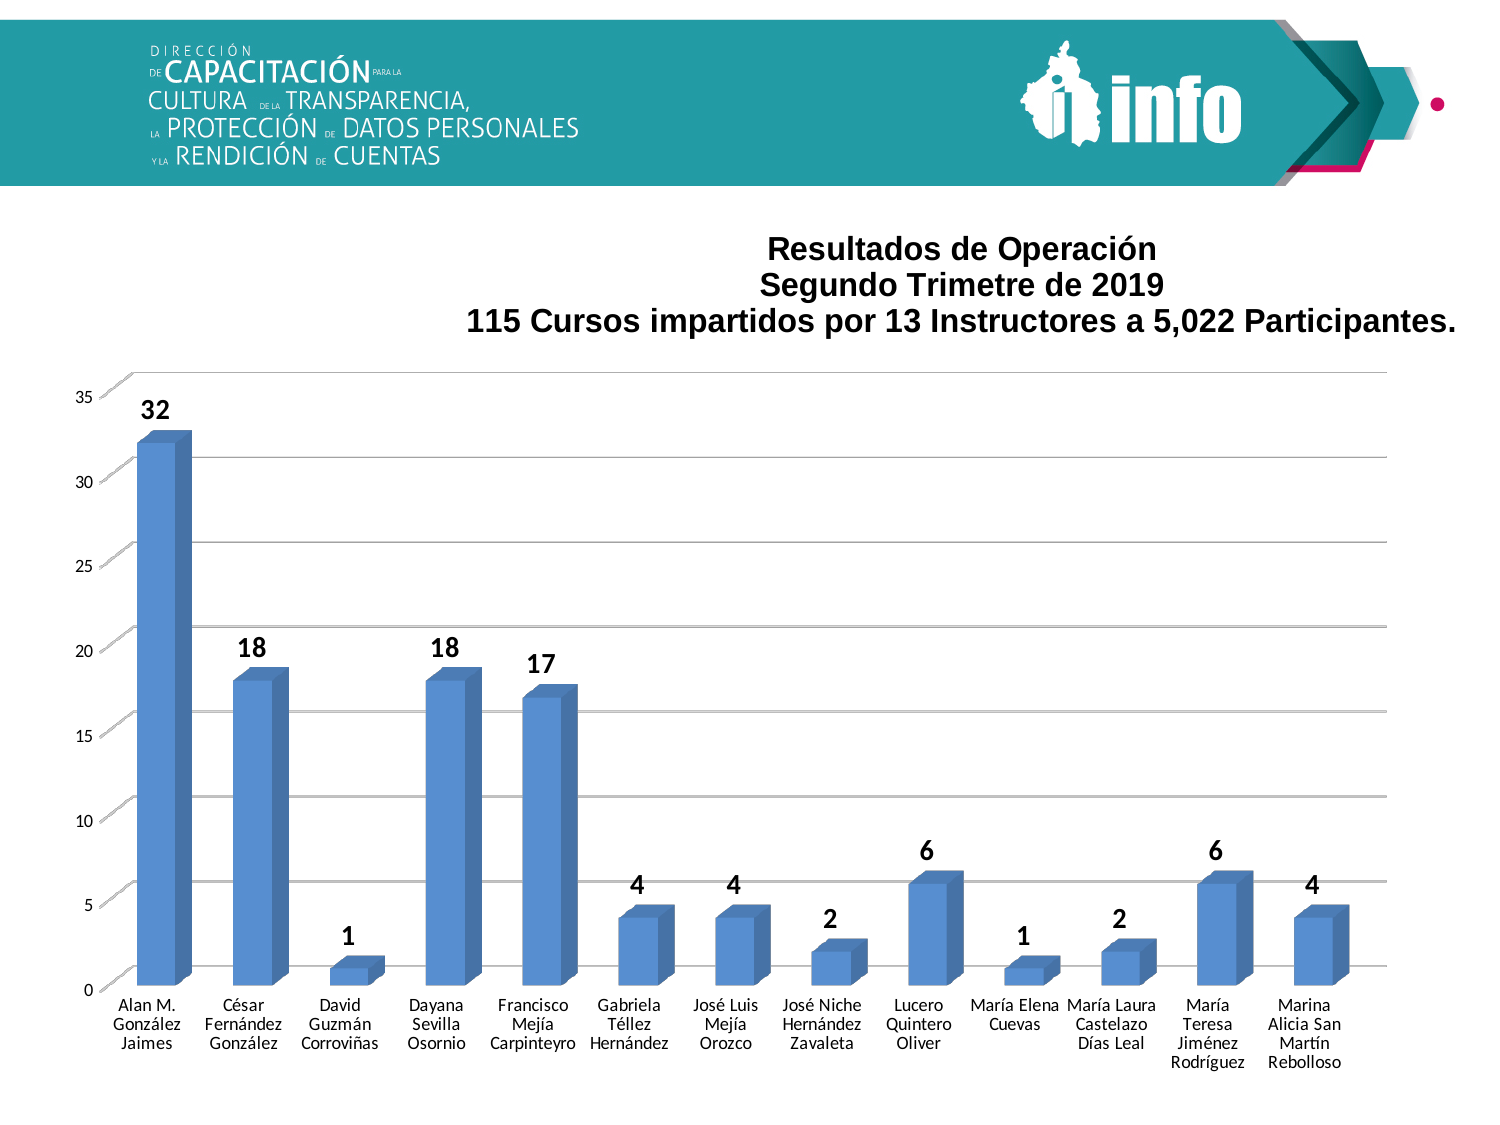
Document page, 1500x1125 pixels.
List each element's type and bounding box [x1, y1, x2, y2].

picture [0, 2, 1500, 1121]
chart [36, 200, 1465, 1092]
